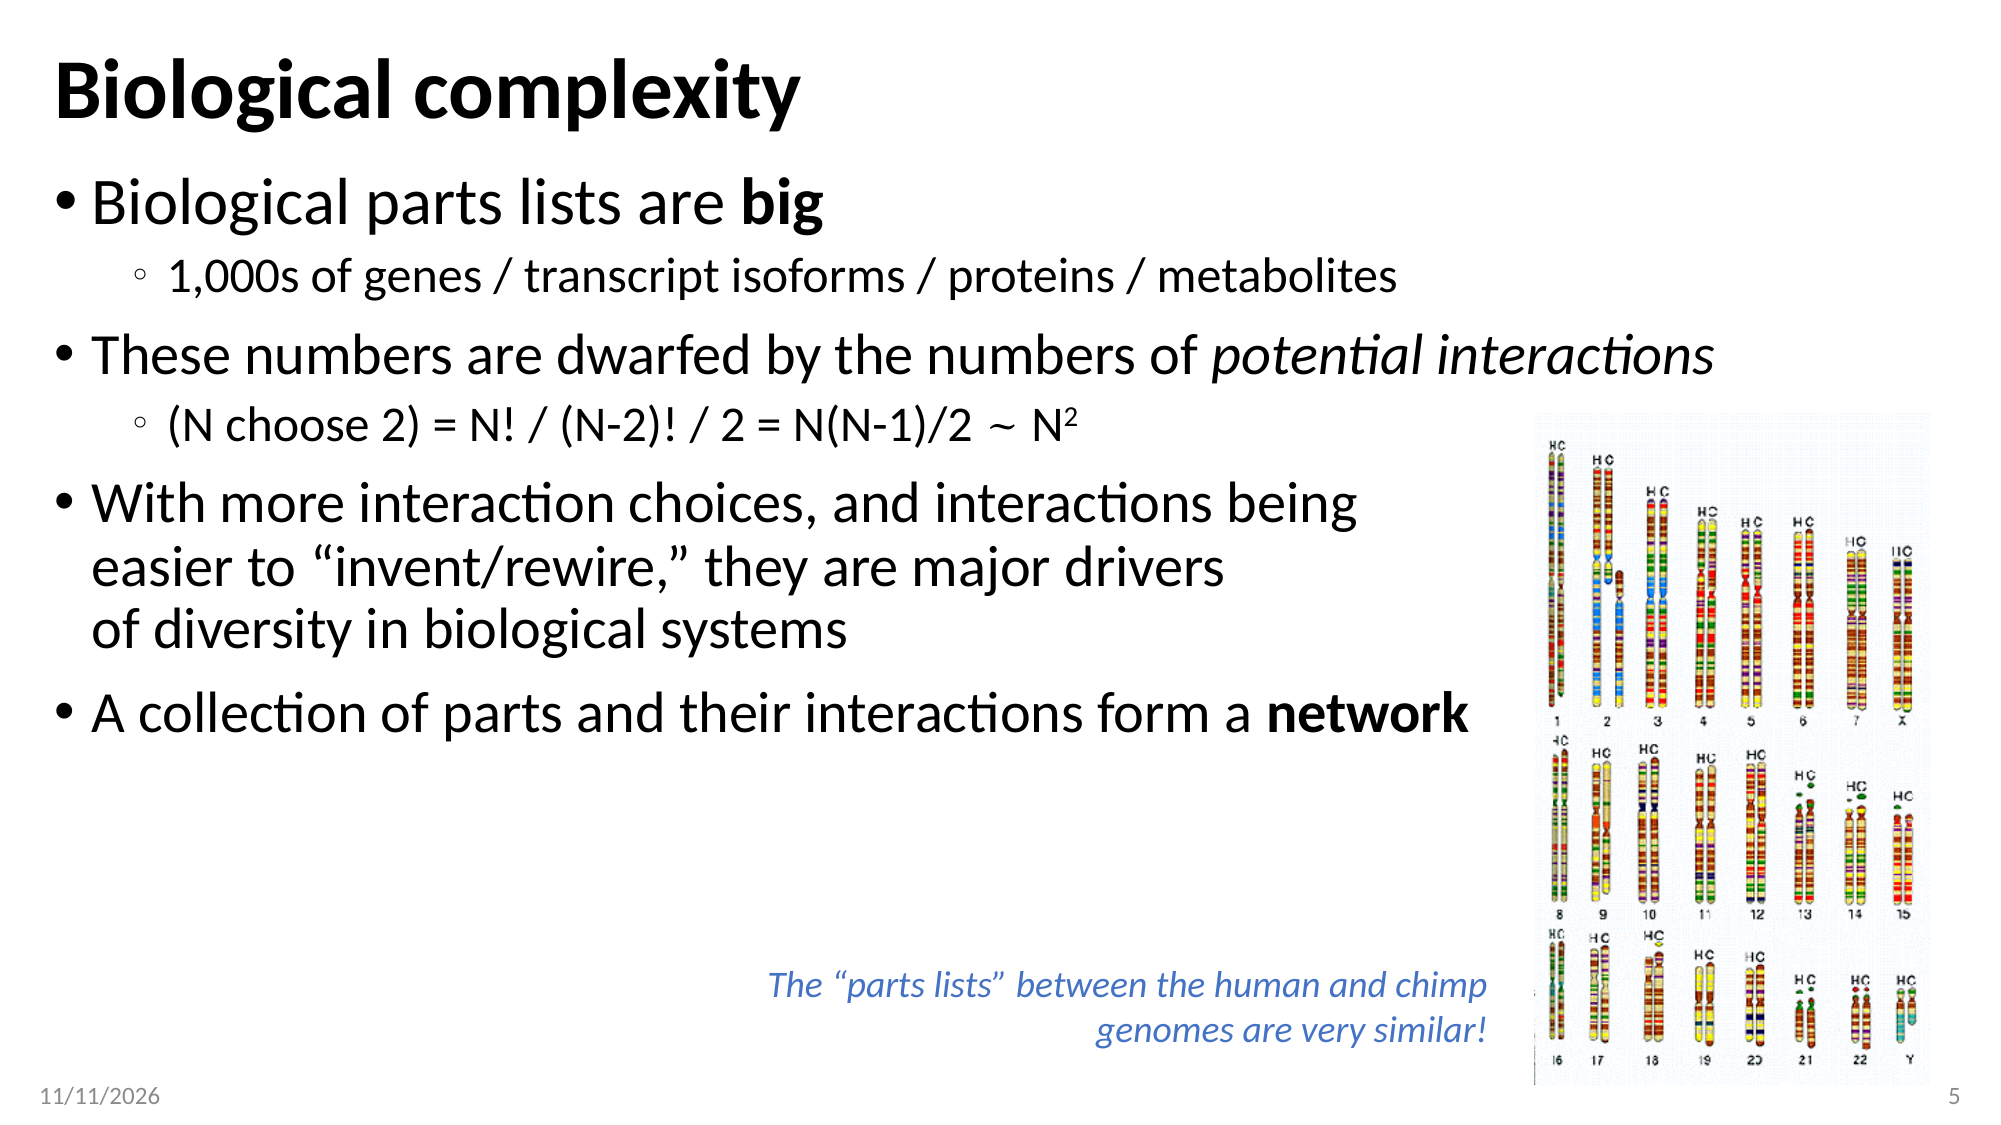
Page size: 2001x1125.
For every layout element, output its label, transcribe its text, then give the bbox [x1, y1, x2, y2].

title Biological complexity [39, 37, 1961, 145]
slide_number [39, 1064, 490, 1125]
text_box The “parts lists” between the human and chimp genomes are very similar! [752, 952, 1503, 1058]
slide_number 5 [1510, 1064, 1961, 1125]
list Biological parts lists are big 1,000s of genes / transcript isoforms / proteins / metabolites These numbers are dwarfed by the numbers of potential interactions (N choose 2) = N! / (N-2)! / 2 = N(N-1)/2 ~ N2 With more interaction choices, and interactions being easier to “invent/rewire,” they are major drivers of diversity in biological systems A collection of parts and their interactions form a network [39, 159, 1961, 1047]
picture [1534, 412, 1930, 1085]
